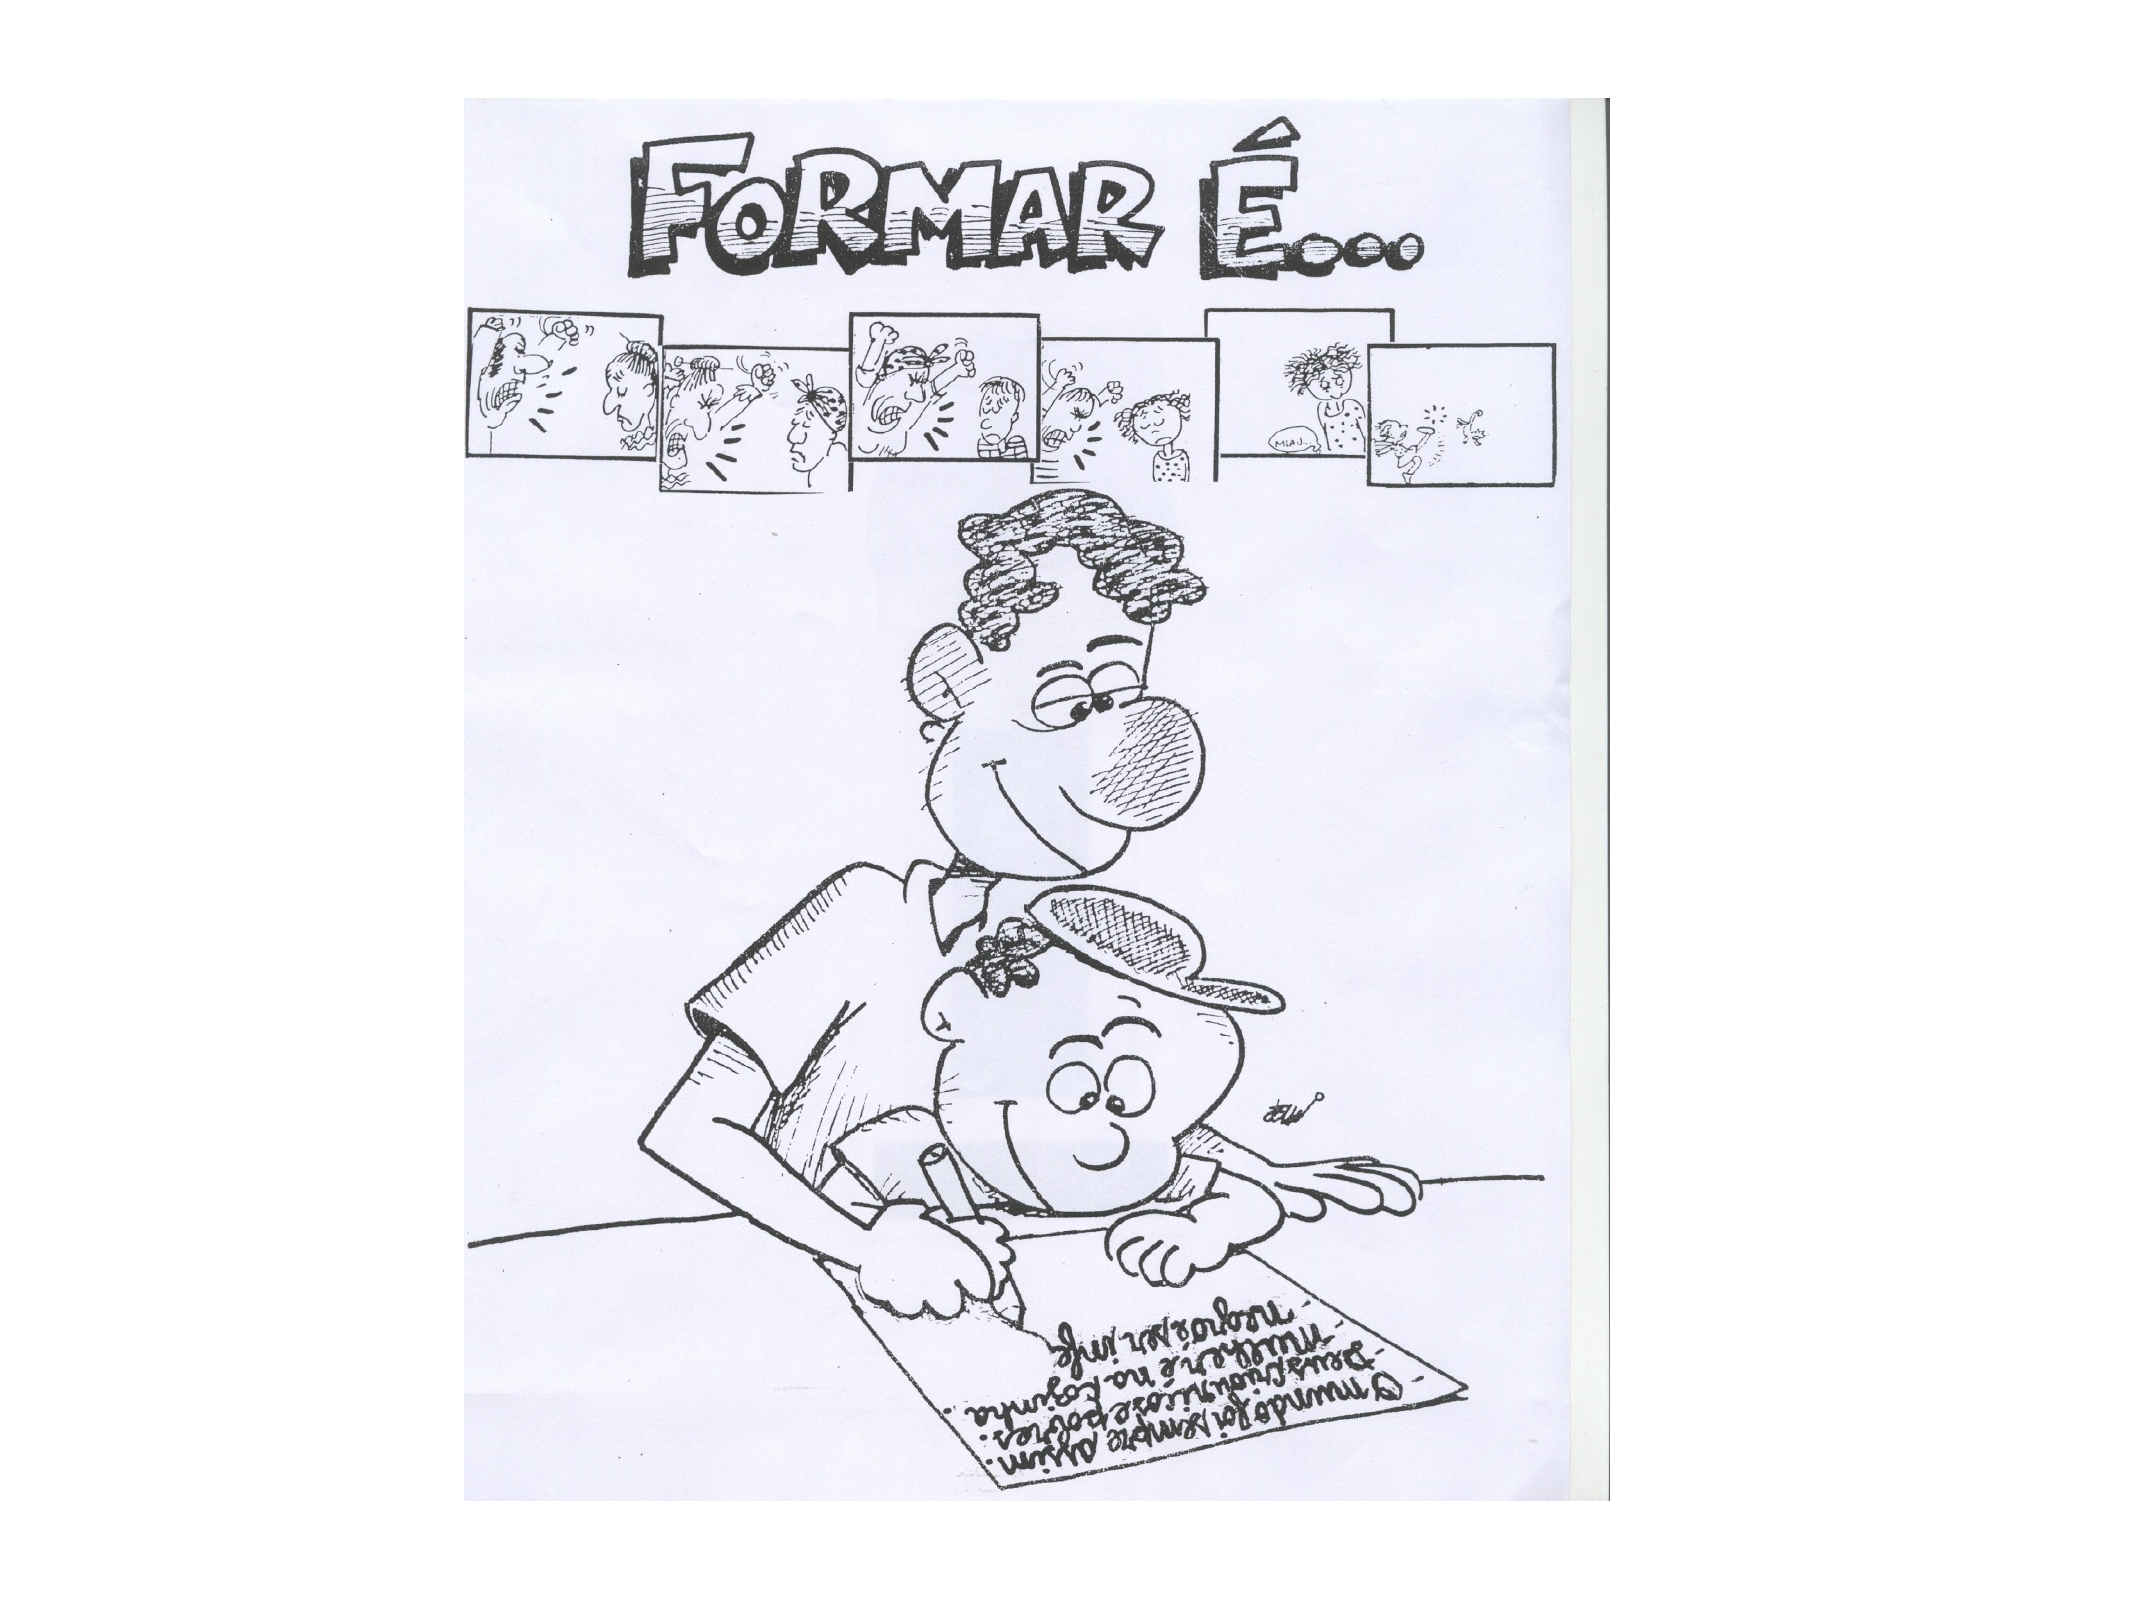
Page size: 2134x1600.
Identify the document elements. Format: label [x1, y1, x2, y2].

picture [464, 98, 1610, 1501]
